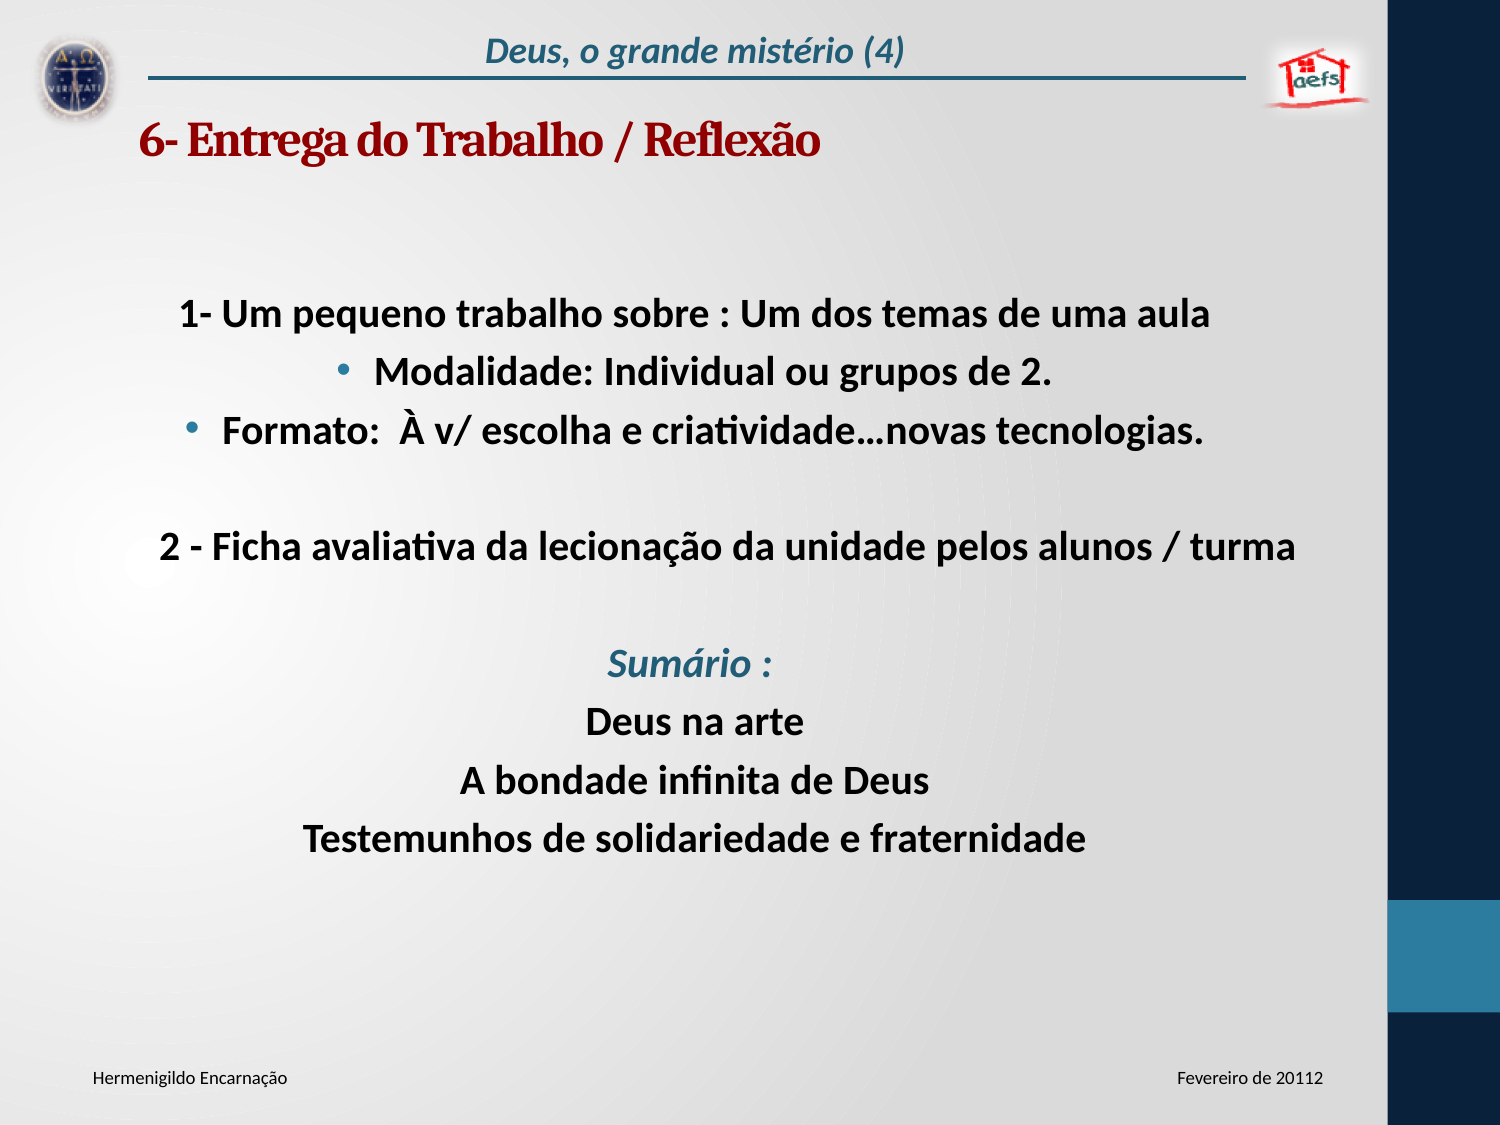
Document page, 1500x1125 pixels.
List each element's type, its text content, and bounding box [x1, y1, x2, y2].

list 1- Um pequeno trabalho sobre : Um dos temas de uma aula Modalidade: Individual ou grupos de 2. Formato: À v/ escolha e criatividade…novas tecnologias. 2 - Ficha avaliativa da lecionação da unidade pelos alunos / turma Sumário : Deus na arte A bondade infinita de Deus Testemunhos de solidariedade e fraternidade [0, 219, 1372, 988]
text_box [28, 18, 1380, 132]
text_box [76, 1058, 1340, 1097]
title 6- Entrega do Trabalho / Reflexão [123, 138, 1164, 194]
